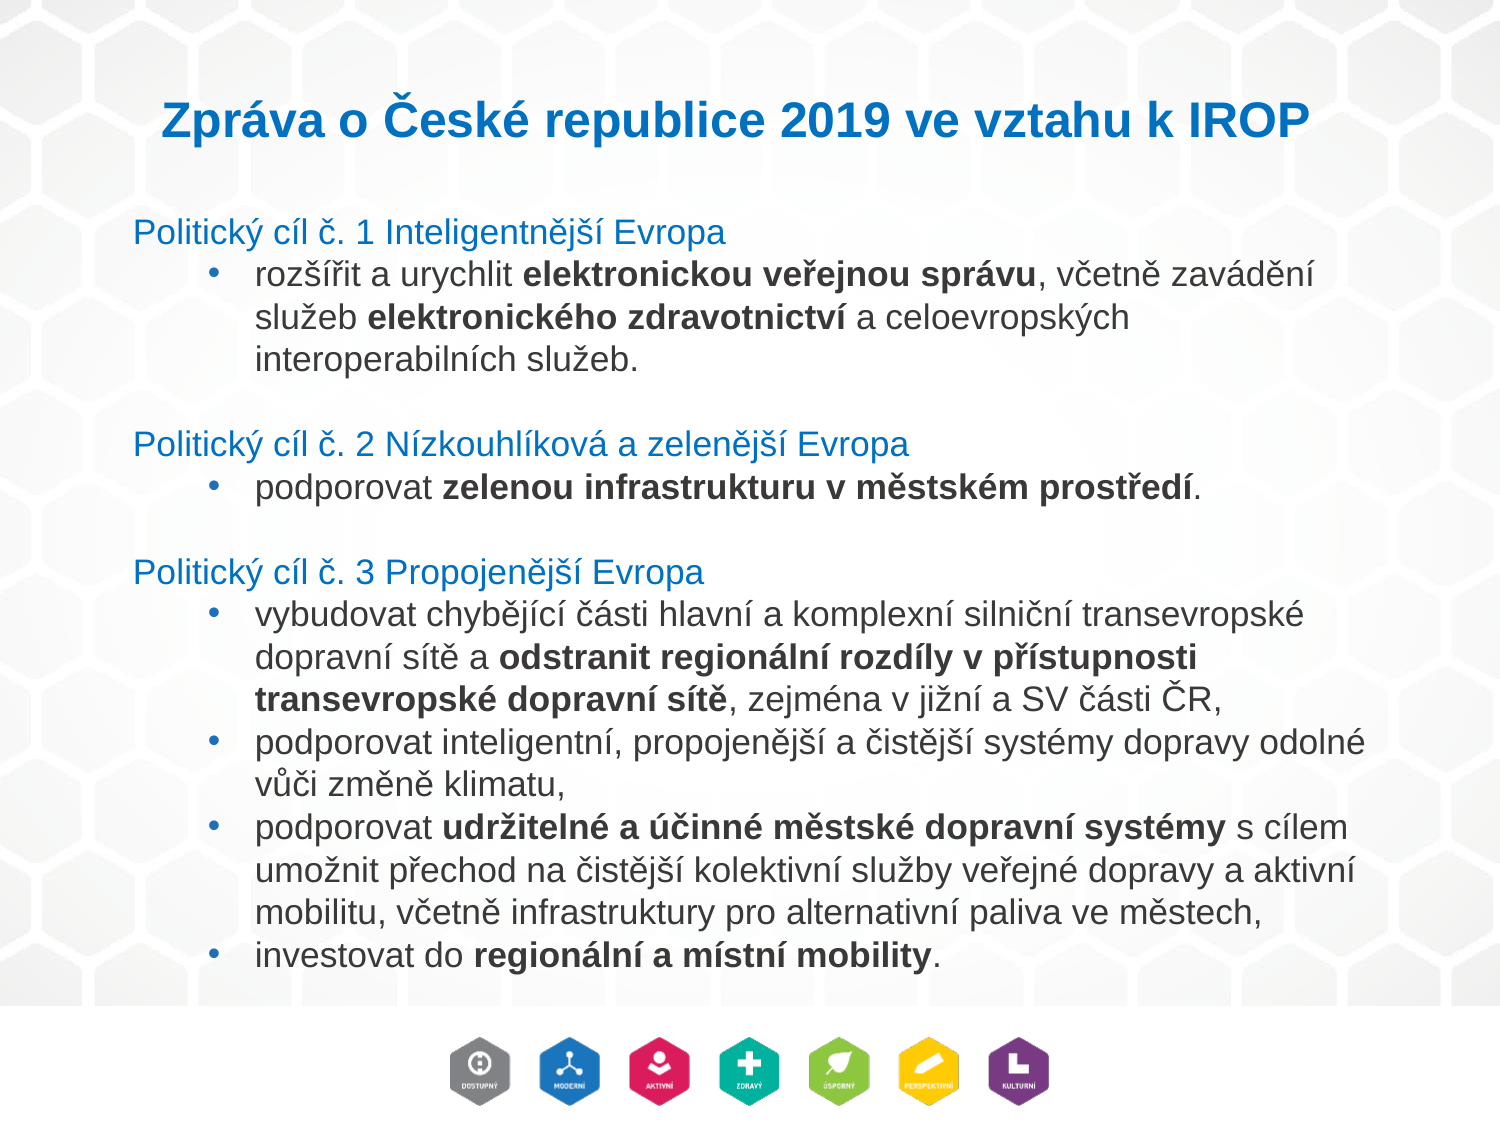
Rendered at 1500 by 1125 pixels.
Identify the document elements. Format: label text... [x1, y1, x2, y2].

picture [0, 0, 1500, 1006]
text_box Zpráva o České republice 2019 ve vztahu k IROP [118, 80, 1355, 156]
picture [430, 1022, 1070, 1125]
text_box Politický cíl č. 1 Inteligentnější Evropa rozšířit a urychlit elektronickou veřejnou správu, včetně zavádění služeb elektronického zdravotnictví a celoevropských interoperabilních služeb. Politický cíl č. 2 Nízkouhlíková a zelenější Evropa podporovat zelenou infrastrukturu v městském prostředí. Politický cíl č. 3 Propojenější Evropa vybudovat chybějící části hlavní a komplexní silniční transevropské dopravní sítě a odstranit regionální rozdíly v přístupnosti transevropské dopravní sítě, zejména v jižní a SV části ČR, podporovat inteligentní, propojenější a čistější systémy dopravy odolné vůči změně klimatu, podporovat udržitelné a účinné městské dopravní systémy s cílem umožnit přechod na čistější kolektivní služby veřejné dopravy a aktivní mobilitu, včetně infrastruktury pro alternativní paliva ve městech, investovat do regionální a místní mobility. [118, 201, 1414, 1022]
